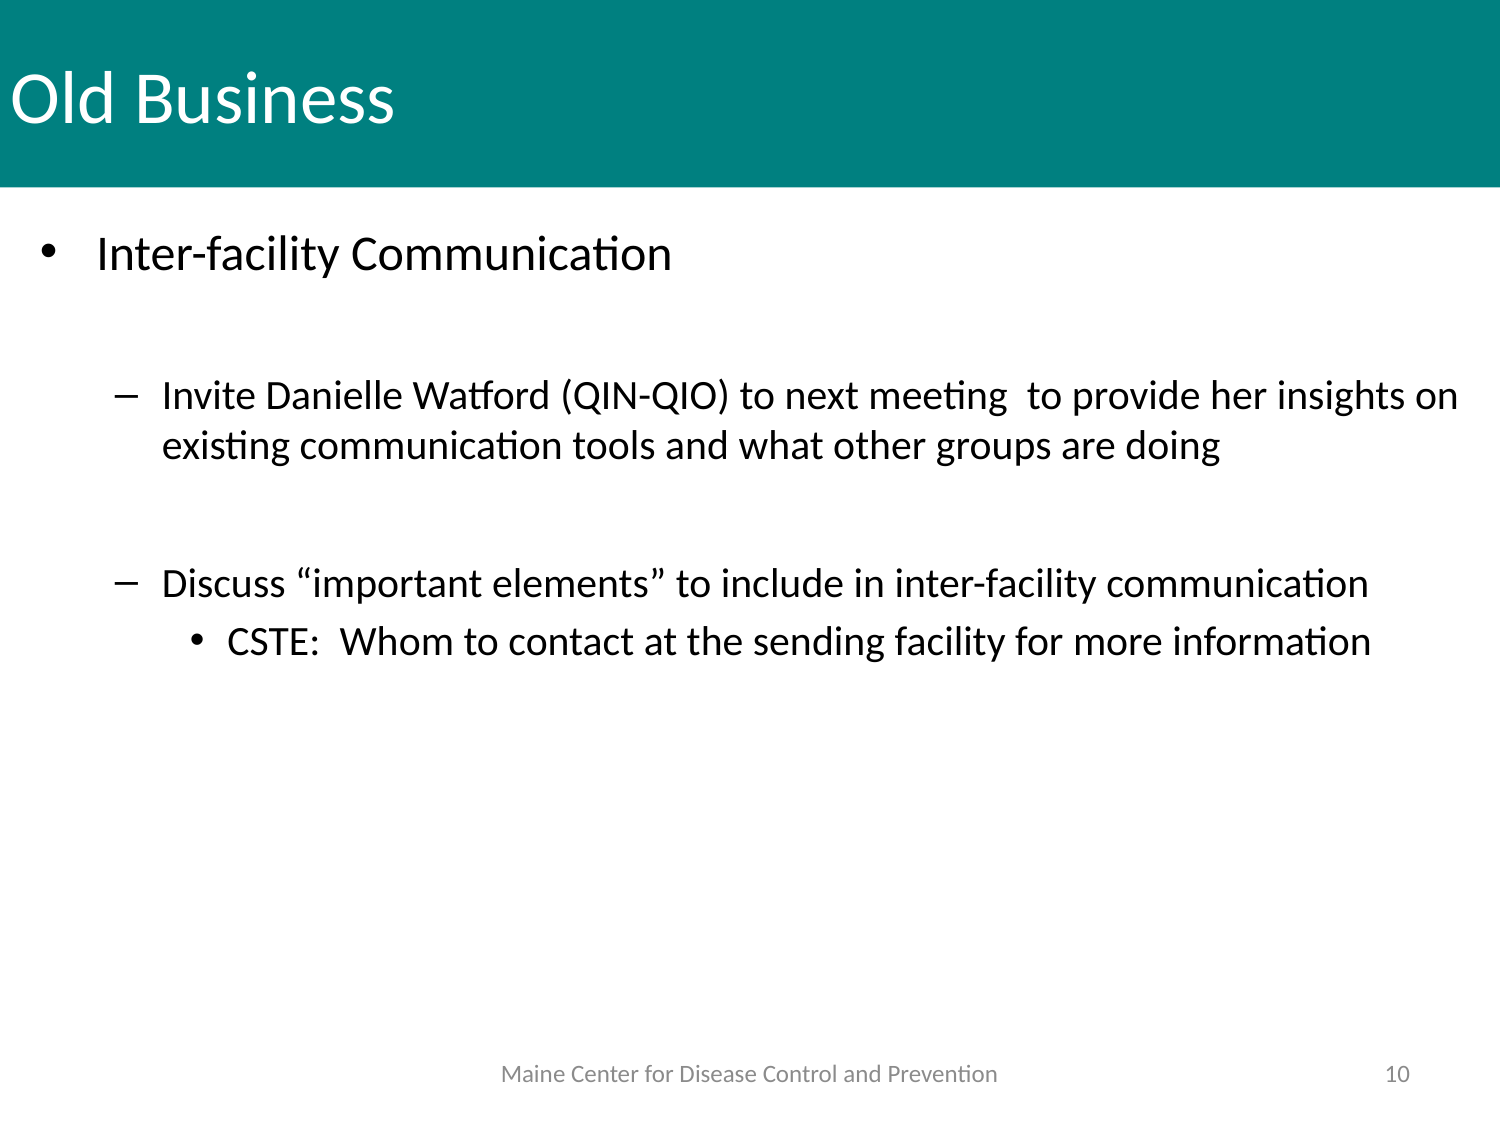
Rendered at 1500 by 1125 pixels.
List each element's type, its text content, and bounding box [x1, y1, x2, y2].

list Inter-facility Communication Invite Danielle Watford (QIN-QIO) to next meeting to provide her insights on existing communication tools and what other groups are doing Discuss “important elements” to include in inter-facility communication CSTE: Whom to contact at the sending facility for more information [24, 212, 1475, 1025]
footer Maine Center for Disease Control and Prevention [450, 1042, 1050, 1103]
slide_number 10 [1074, 1042, 1425, 1103]
title Old Business [0, 0, 1500, 188]
